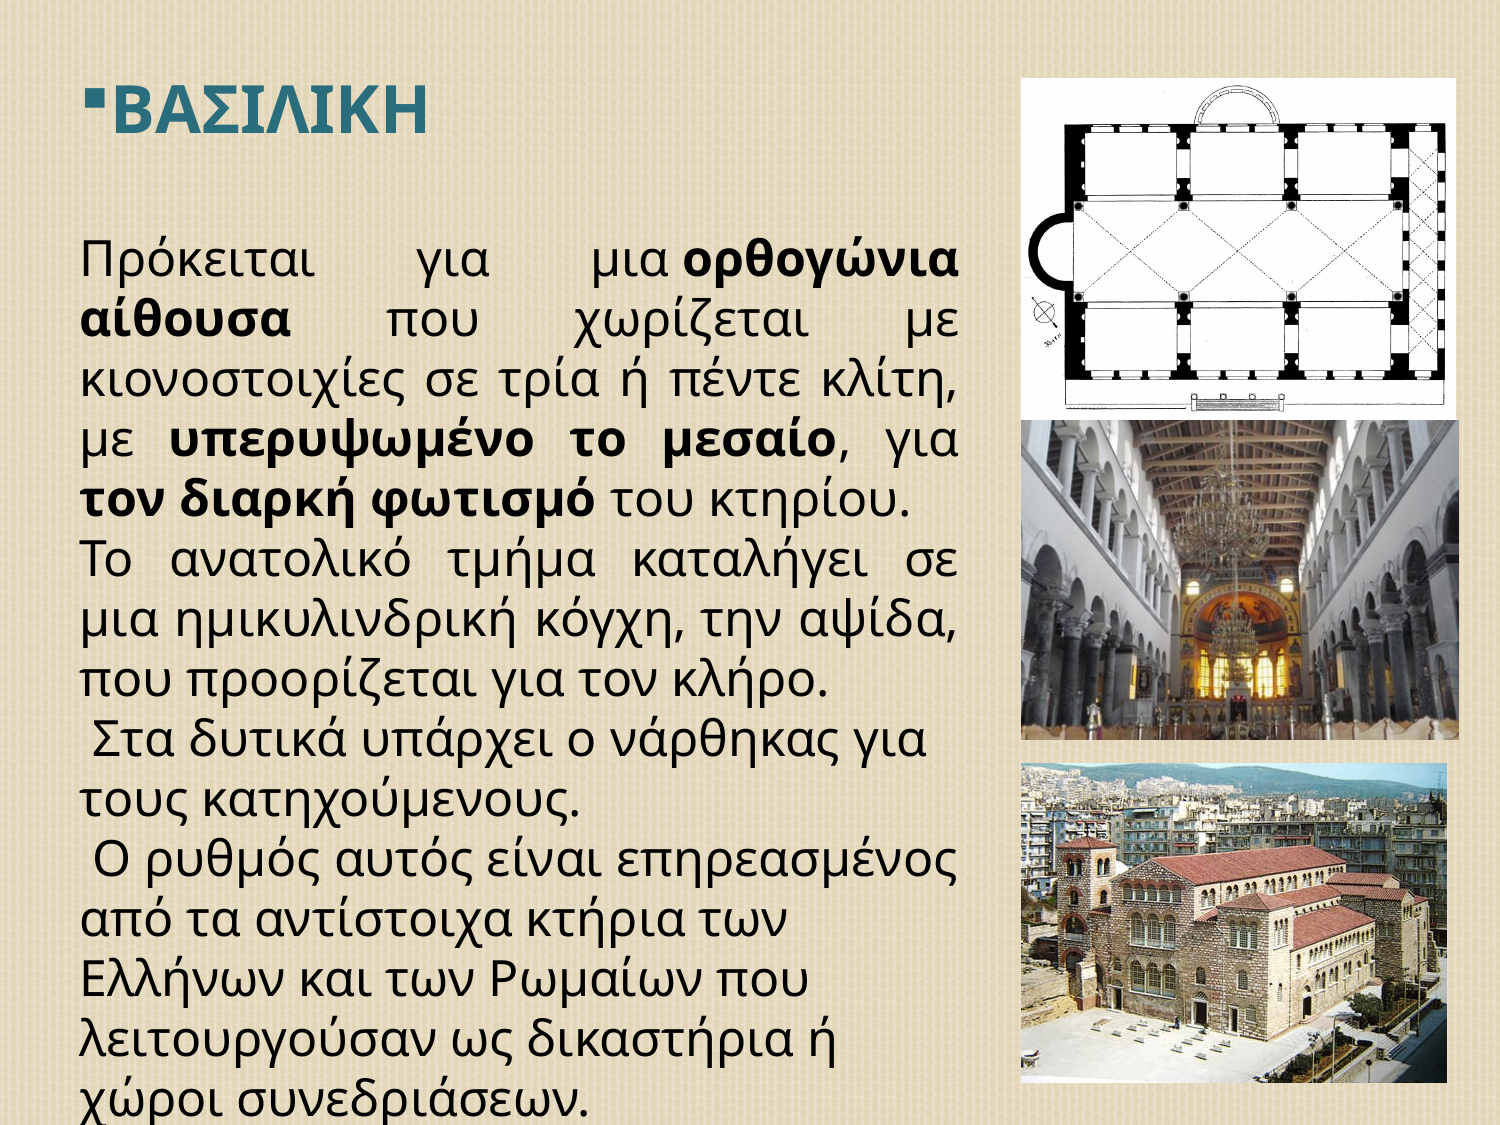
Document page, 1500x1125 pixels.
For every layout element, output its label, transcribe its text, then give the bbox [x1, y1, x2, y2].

picture [1021, 762, 1448, 1083]
text_box ΒΑΣΙΛΙΚΗ Πρόκειται για μια ορθογώνια αίθουσα που χωρίζεται με κιονοστοιχίες σε τρία ή πέντε κλίτη, με υπερυψωμένο το μεσαίο, για τον διαρκή φωτισμό του κτηρίου. Το ανατολικό τμήμα καταλήγει σε μια ημικυλινδρική κόγχη, την αψίδα, που προορίζεται για τον κλήρο. Στα δυτικά υπάρχει ο νάρθηκας για τους κατηχούμενους. Ο ρυθμός αυτός είναι επηρεασμένος από τα αντίστοιχα κτήρια των Ελλήνων και των Ρωμαίων που λειτουργούσαν ως δικαστήρια ή χώροι συνεδριάσεων. [64, 59, 975, 1125]
picture [1021, 77, 1460, 740]
